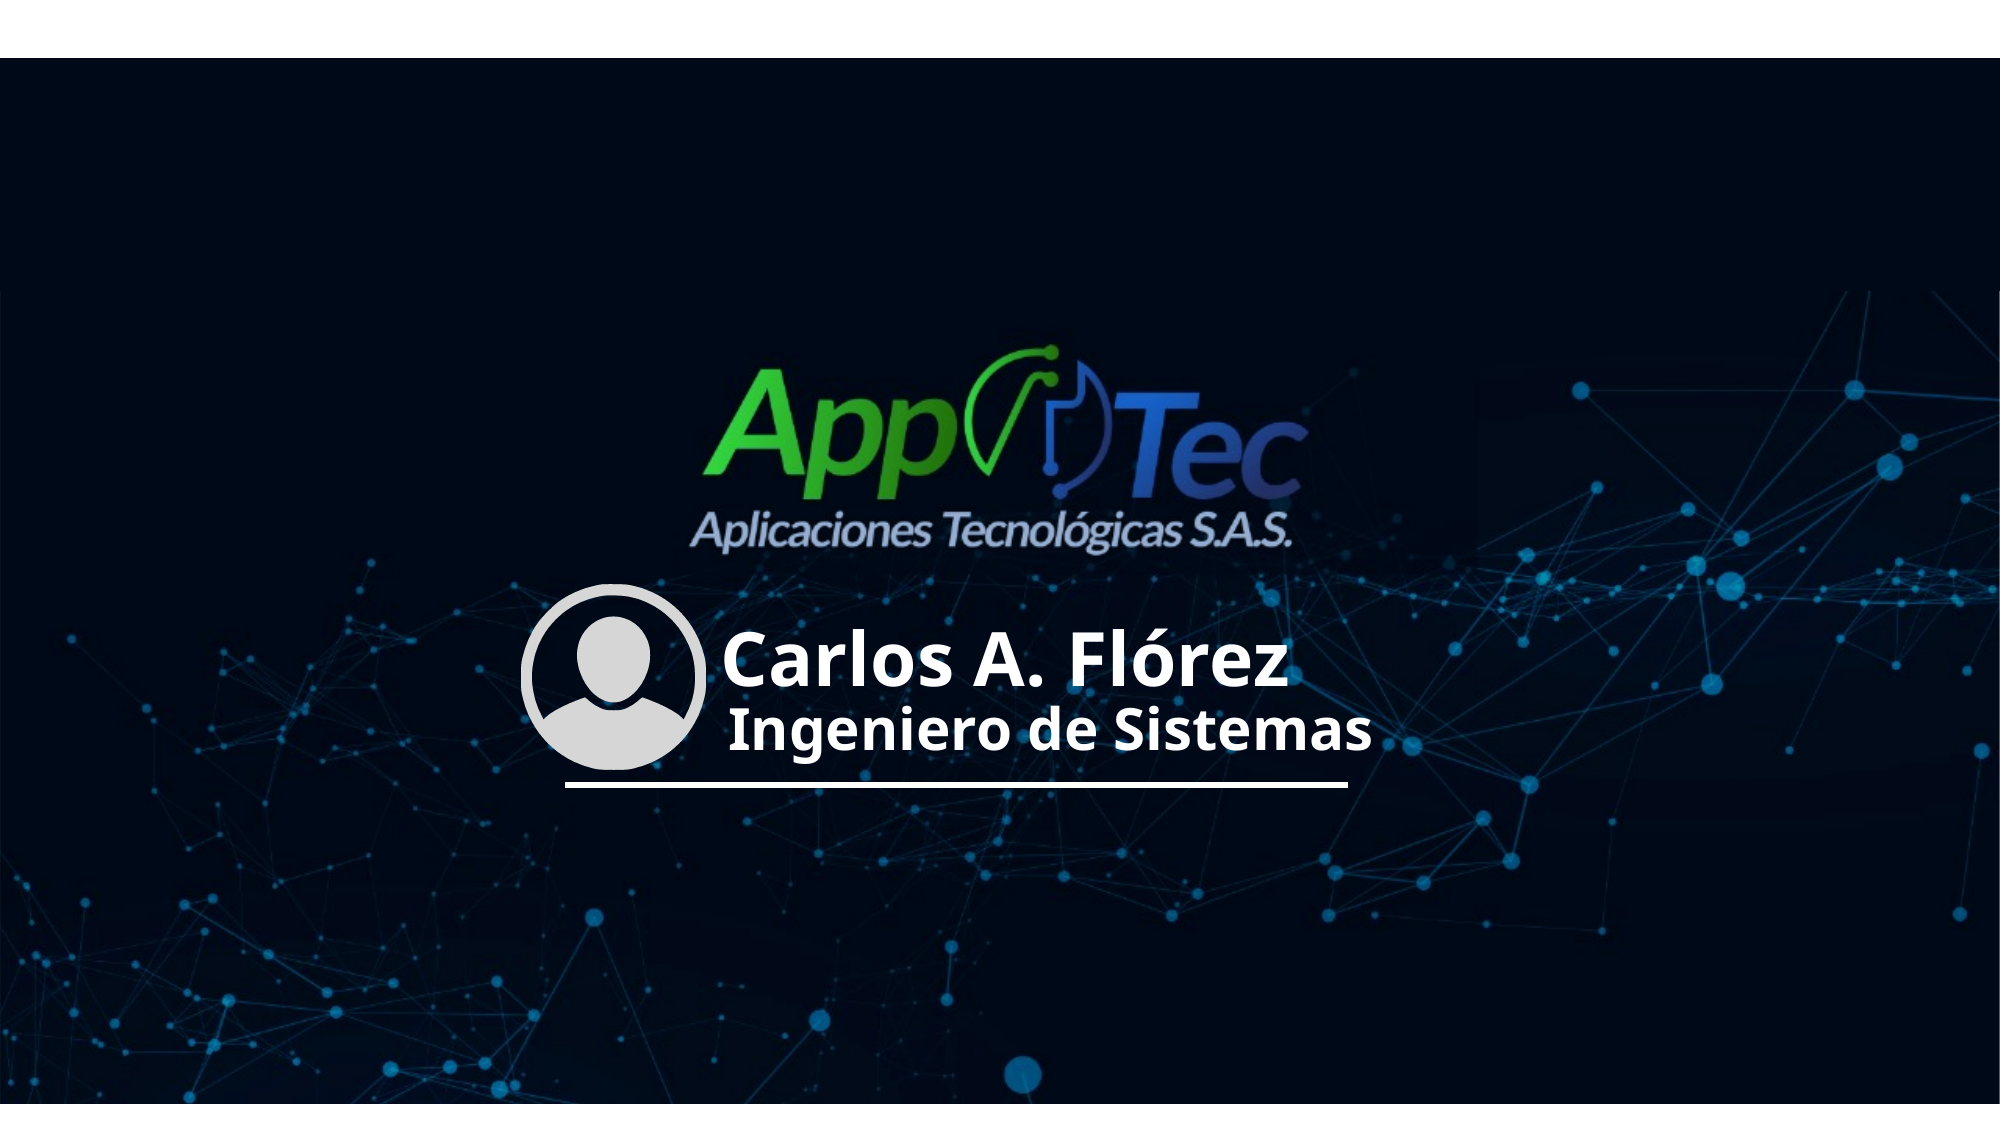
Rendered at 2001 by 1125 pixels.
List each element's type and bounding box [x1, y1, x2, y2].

text_box [0, 59, 2000, 1104]
